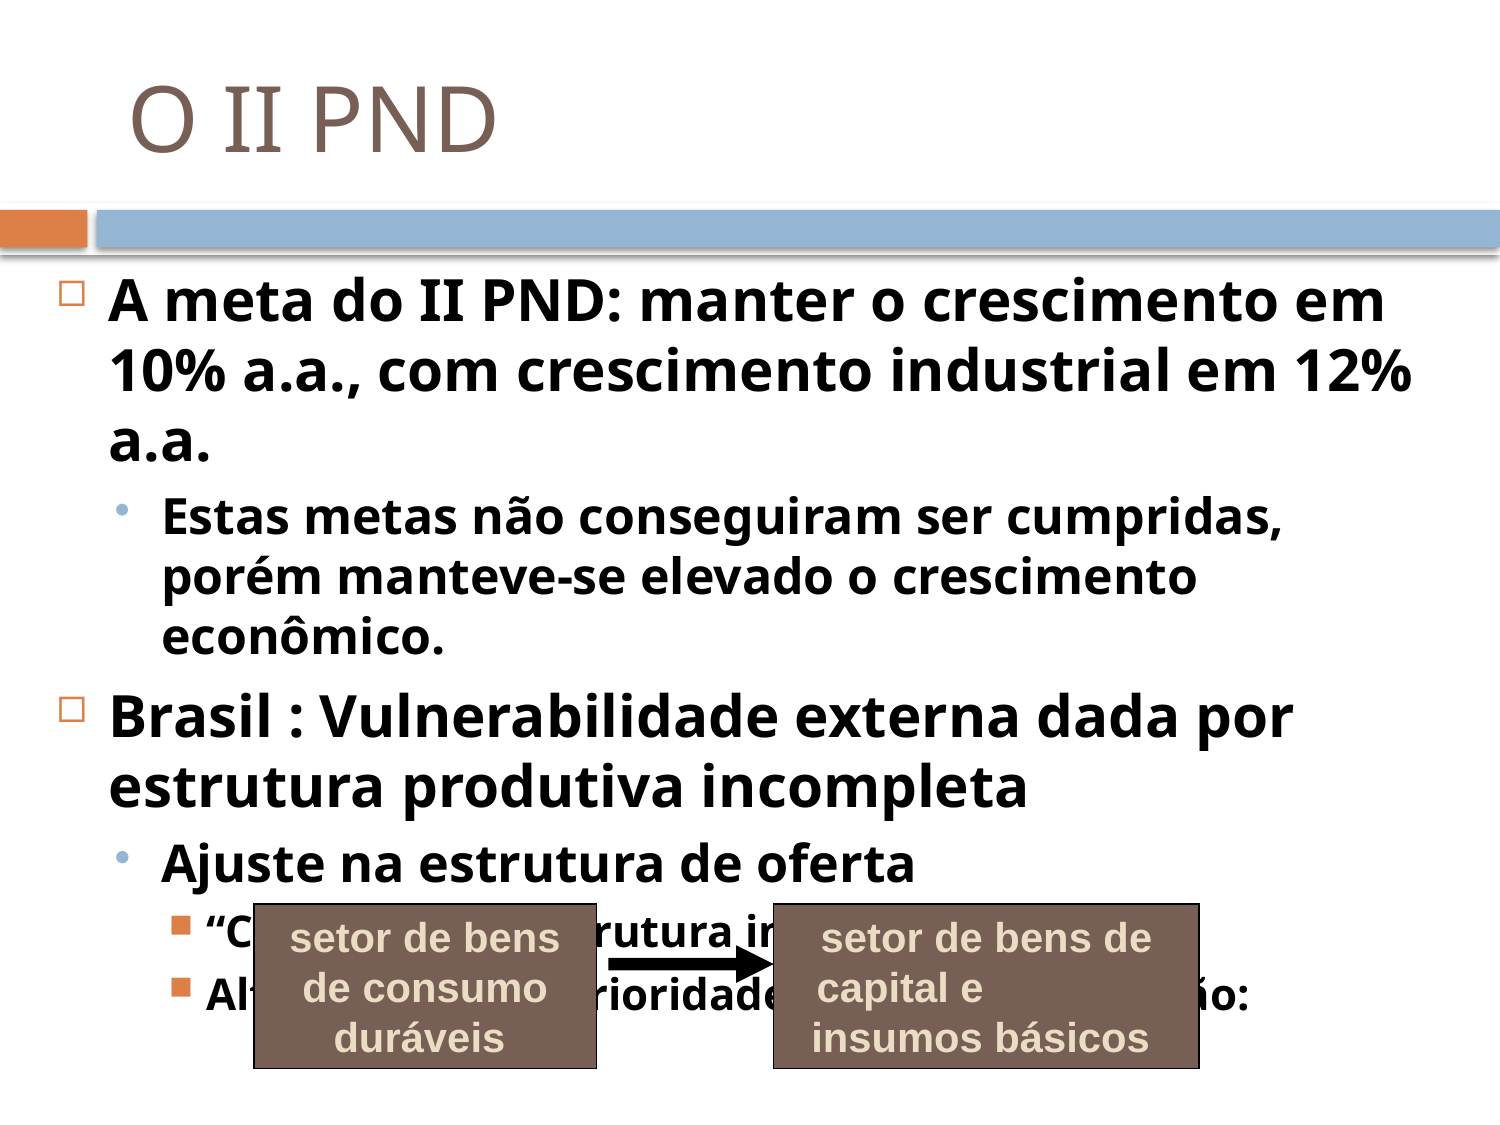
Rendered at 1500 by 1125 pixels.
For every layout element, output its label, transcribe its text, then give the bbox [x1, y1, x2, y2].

text_box setor de bens de capital e insumos básicos [773, 903, 1200, 1069]
list A meta do II PND: manter o crescimento em 10% a.a., com crescimento industrial em 12% a.a. Estas metas não conseguiram ser cumpridas, porém manteve-se elevado o crescimento econômico. Brasil : Vulnerabilidade externa dada por estrutura produtiva incompleta Ajuste na estrutura de oferta “Completar” a estrutura industrial brasileira Alteraram-se as prioridades da industrialização: [40, 255, 1471, 955]
slide_number 12 [1074, 1025, 1388, 1100]
text_box [608, 957, 774, 971]
title O II PND [112, 0, 1388, 232]
text_box setor de bens de consumo duráveis [253, 903, 597, 1069]
